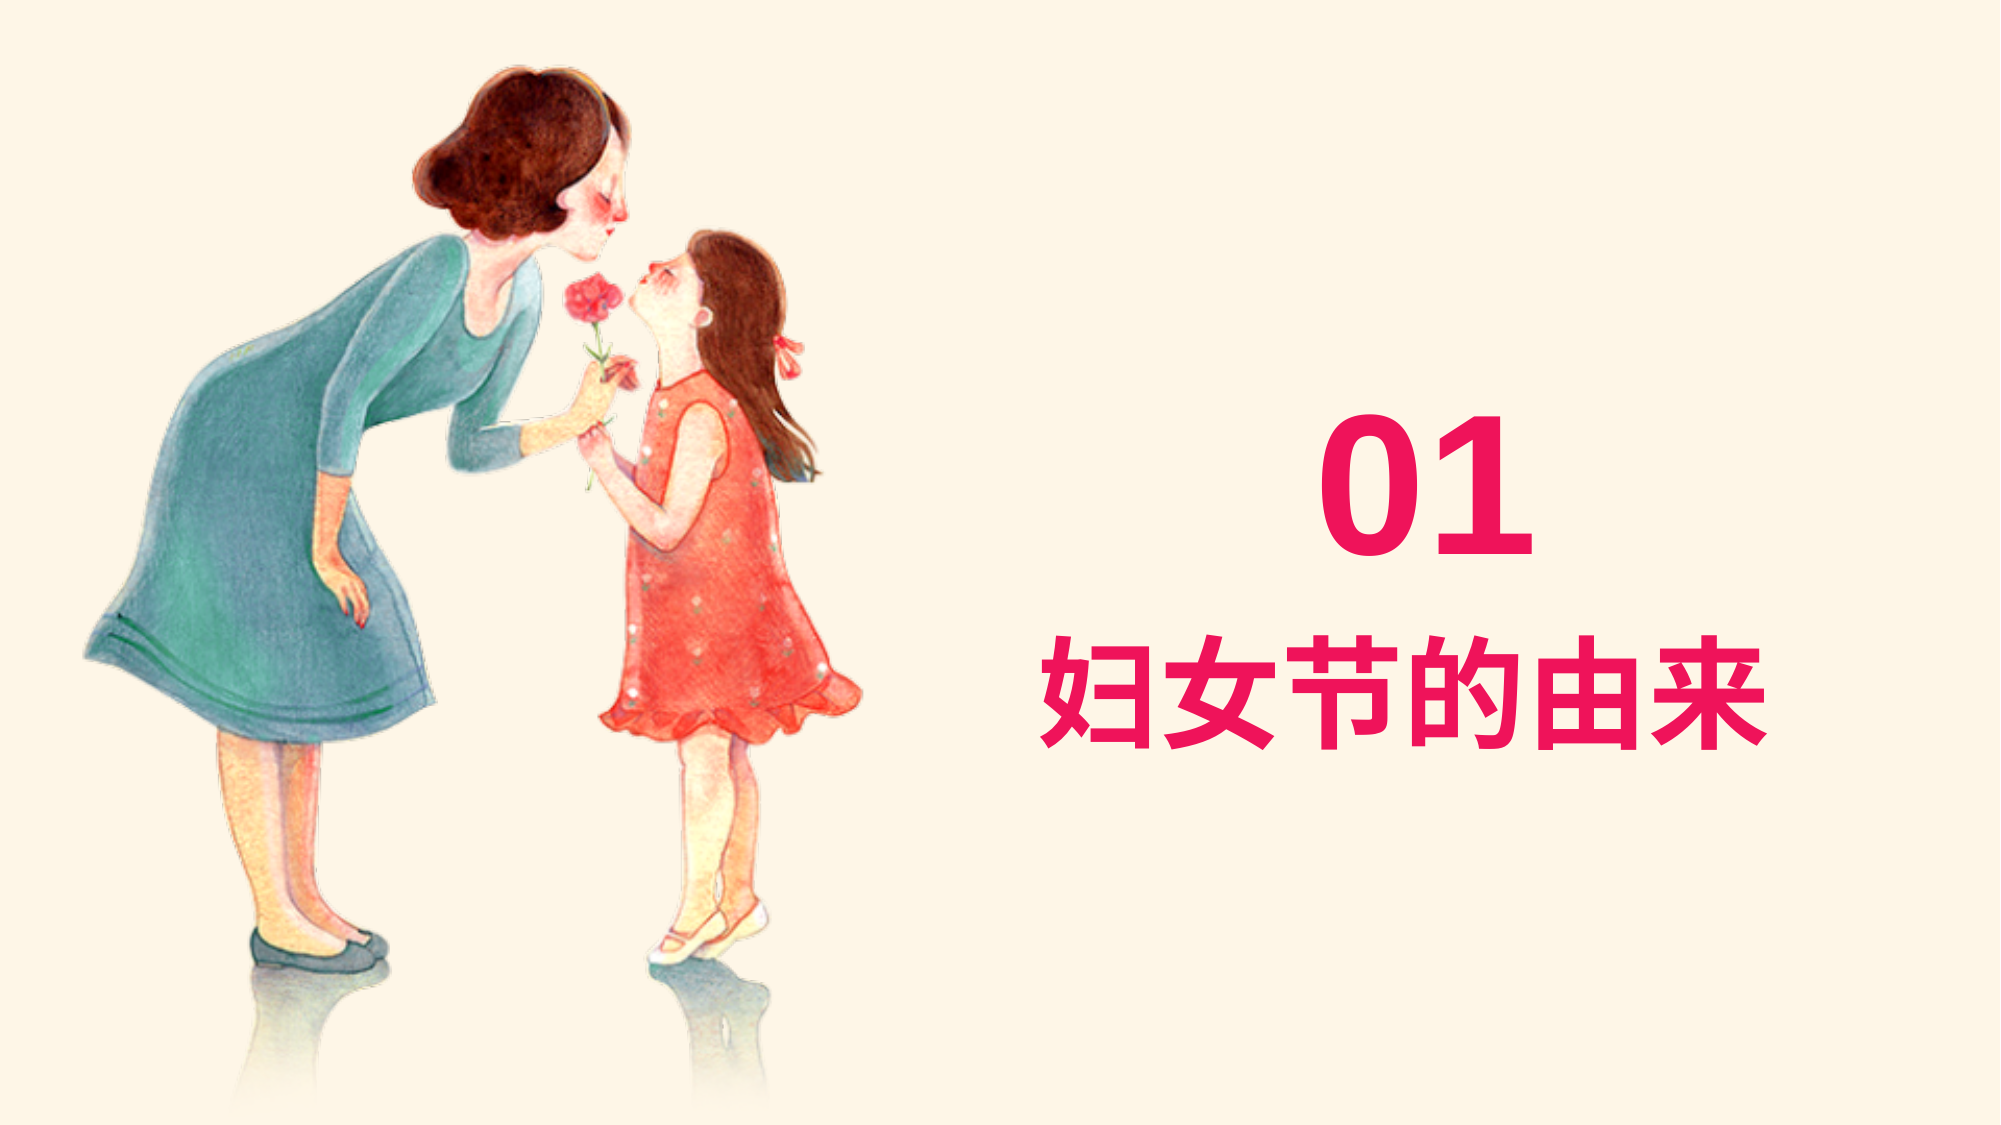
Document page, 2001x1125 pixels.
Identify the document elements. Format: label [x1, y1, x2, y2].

picture [0, 0, 953, 1125]
text_box [1022, 346, 1787, 773]
